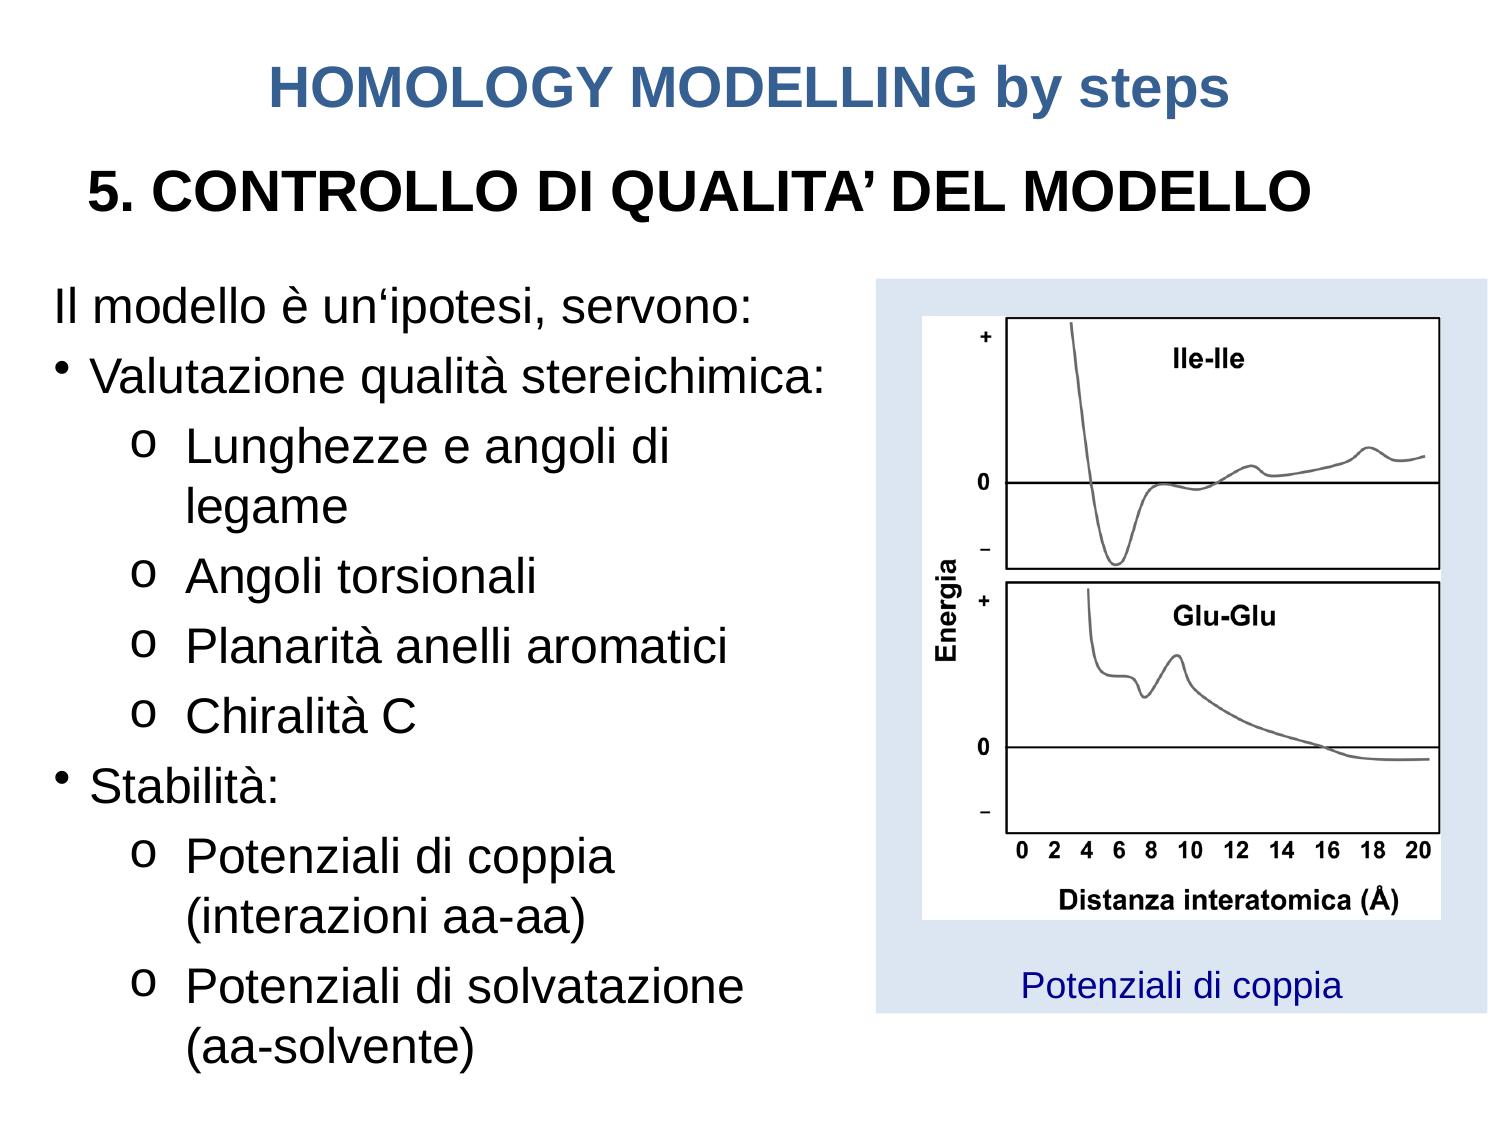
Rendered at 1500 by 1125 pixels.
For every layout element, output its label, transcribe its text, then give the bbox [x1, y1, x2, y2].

text_box Il modello è un‘ipotesi, servono: Valutazione qualità stereichimica: Lunghezze e angoli di legame Angoli torsionali Planarità anelli aromatici Chiralità C Stabilità: Potenziali di coppia (interazioni aa-aa) Potenziali di solvatazione (aa-solvente) [38, 266, 863, 976]
text_box 5. CONTROLLO DI QUALITA’ DEL MODELLO [72, 145, 1456, 231]
text_box HOMOLOGY MODELLING by steps [112, 0, 1388, 145]
text_box Potenziali di coppia [875, 278, 1488, 1014]
picture [922, 316, 1442, 920]
